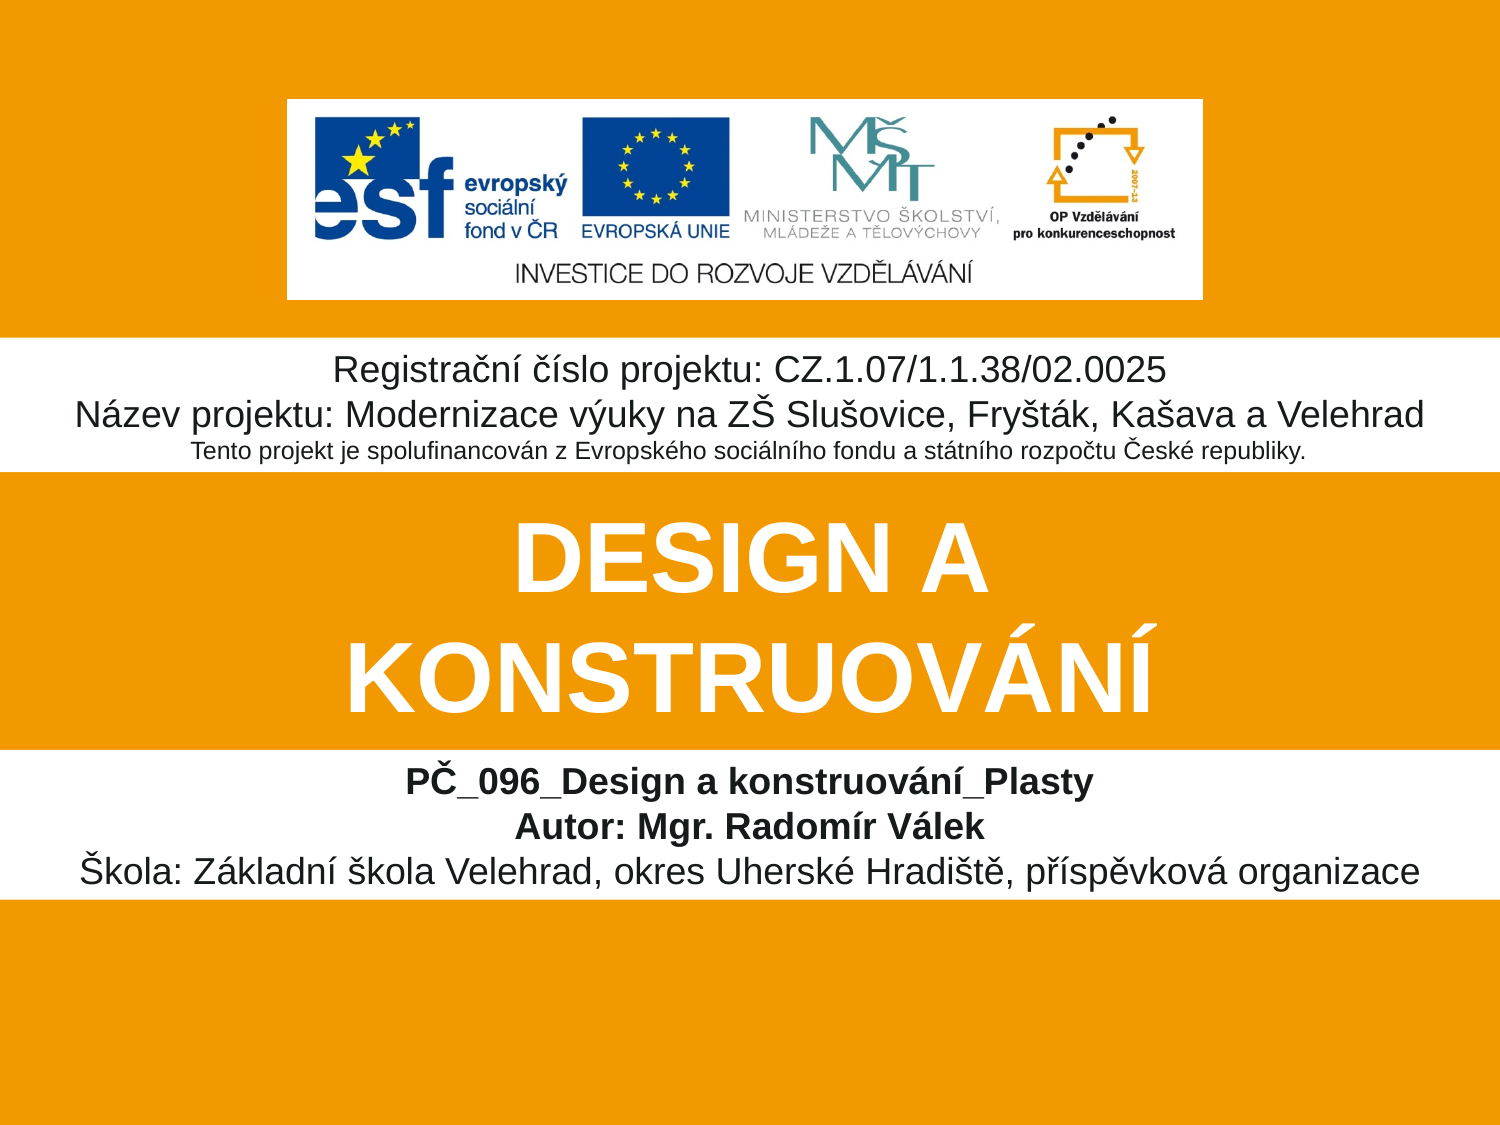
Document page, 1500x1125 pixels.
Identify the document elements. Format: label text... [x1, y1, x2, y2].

picture [287, 99, 1203, 300]
title DESIGN A KONSTRUOVÁNÍ [112, 537, 1388, 688]
text_box Registrační číslo projektu: CZ.1.07/1.1.38/02.0025 Název projektu: Modernizace výuky na ZŠ Slušovice, Fryšták, Kašava a Velehrad Tento projekt je spolufinancován z Evropského sociálního fondu a státního rozpočtu České republiky. [0, 337, 1500, 473]
text_box PČ_096_Design a konstruování_Plasty Autor: Mgr. Radomír Válek Škola: Základní škola Velehrad, okres Uherské Hradiště, příspěvková organizace [0, 749, 1500, 900]
